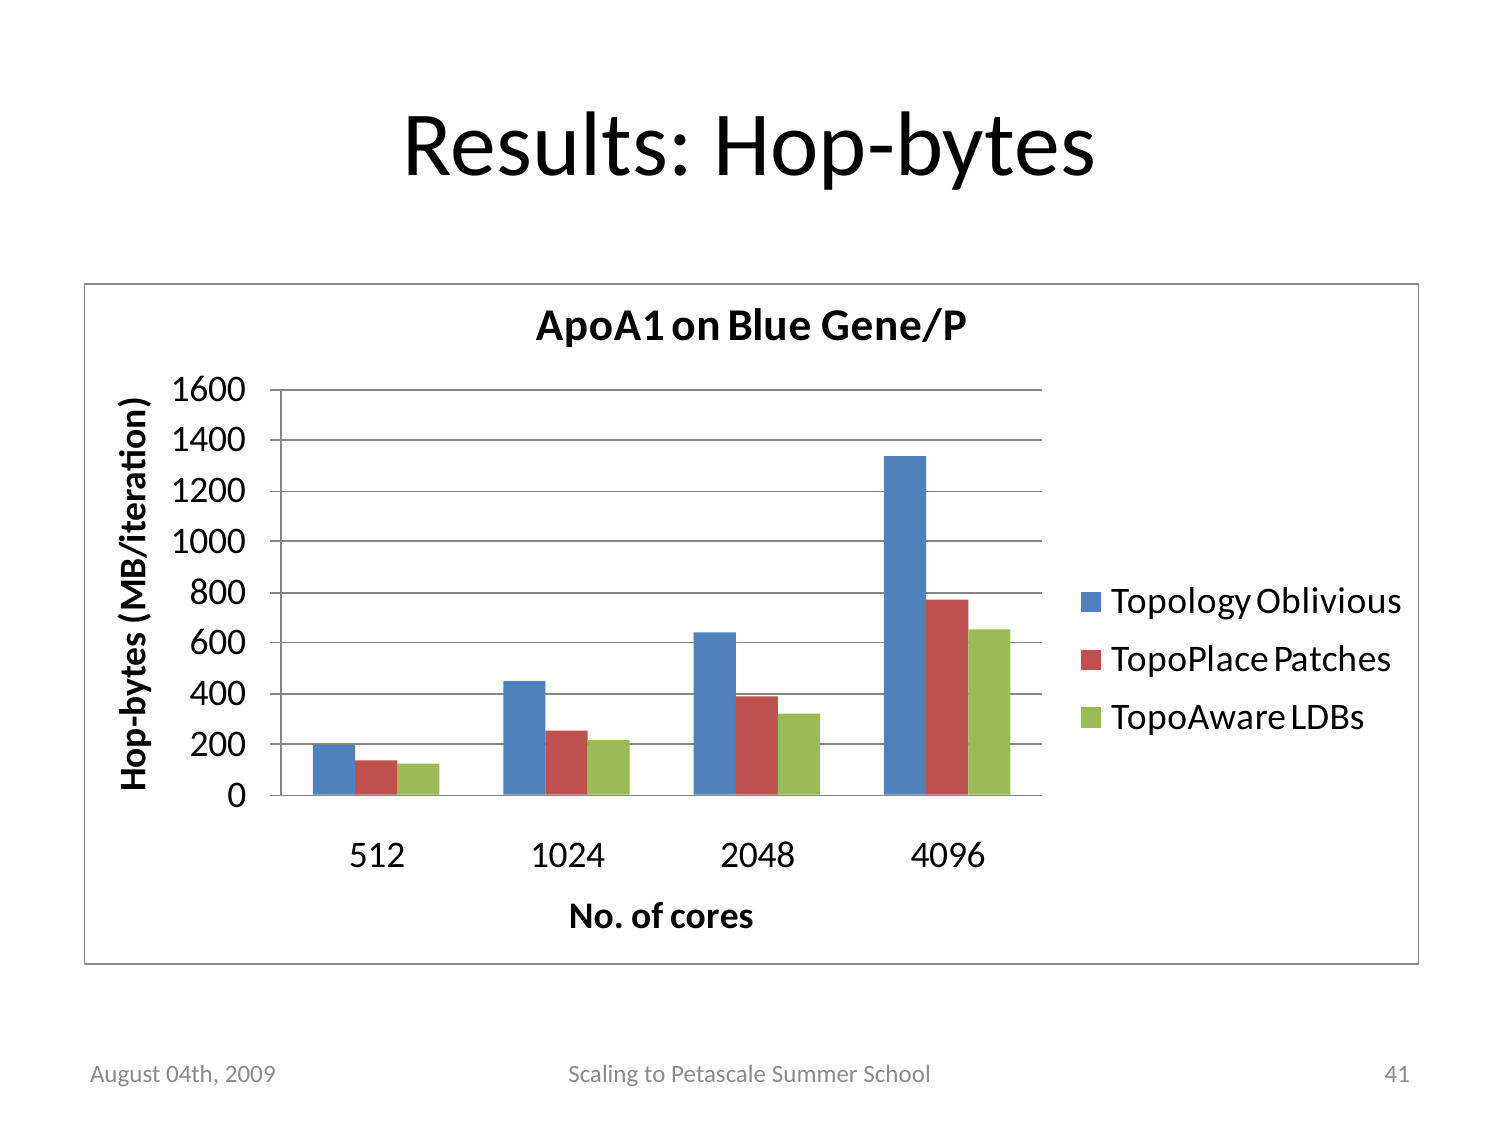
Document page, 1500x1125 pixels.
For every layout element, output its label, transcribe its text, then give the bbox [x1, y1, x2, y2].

slide_number 41 [1074, 1042, 1425, 1103]
footer Scaling to Petascale Summer School [512, 1042, 988, 1103]
title Results: Hop-bytes [75, 45, 1425, 233]
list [75, 274, 1425, 970]
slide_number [75, 1042, 425, 1103]
